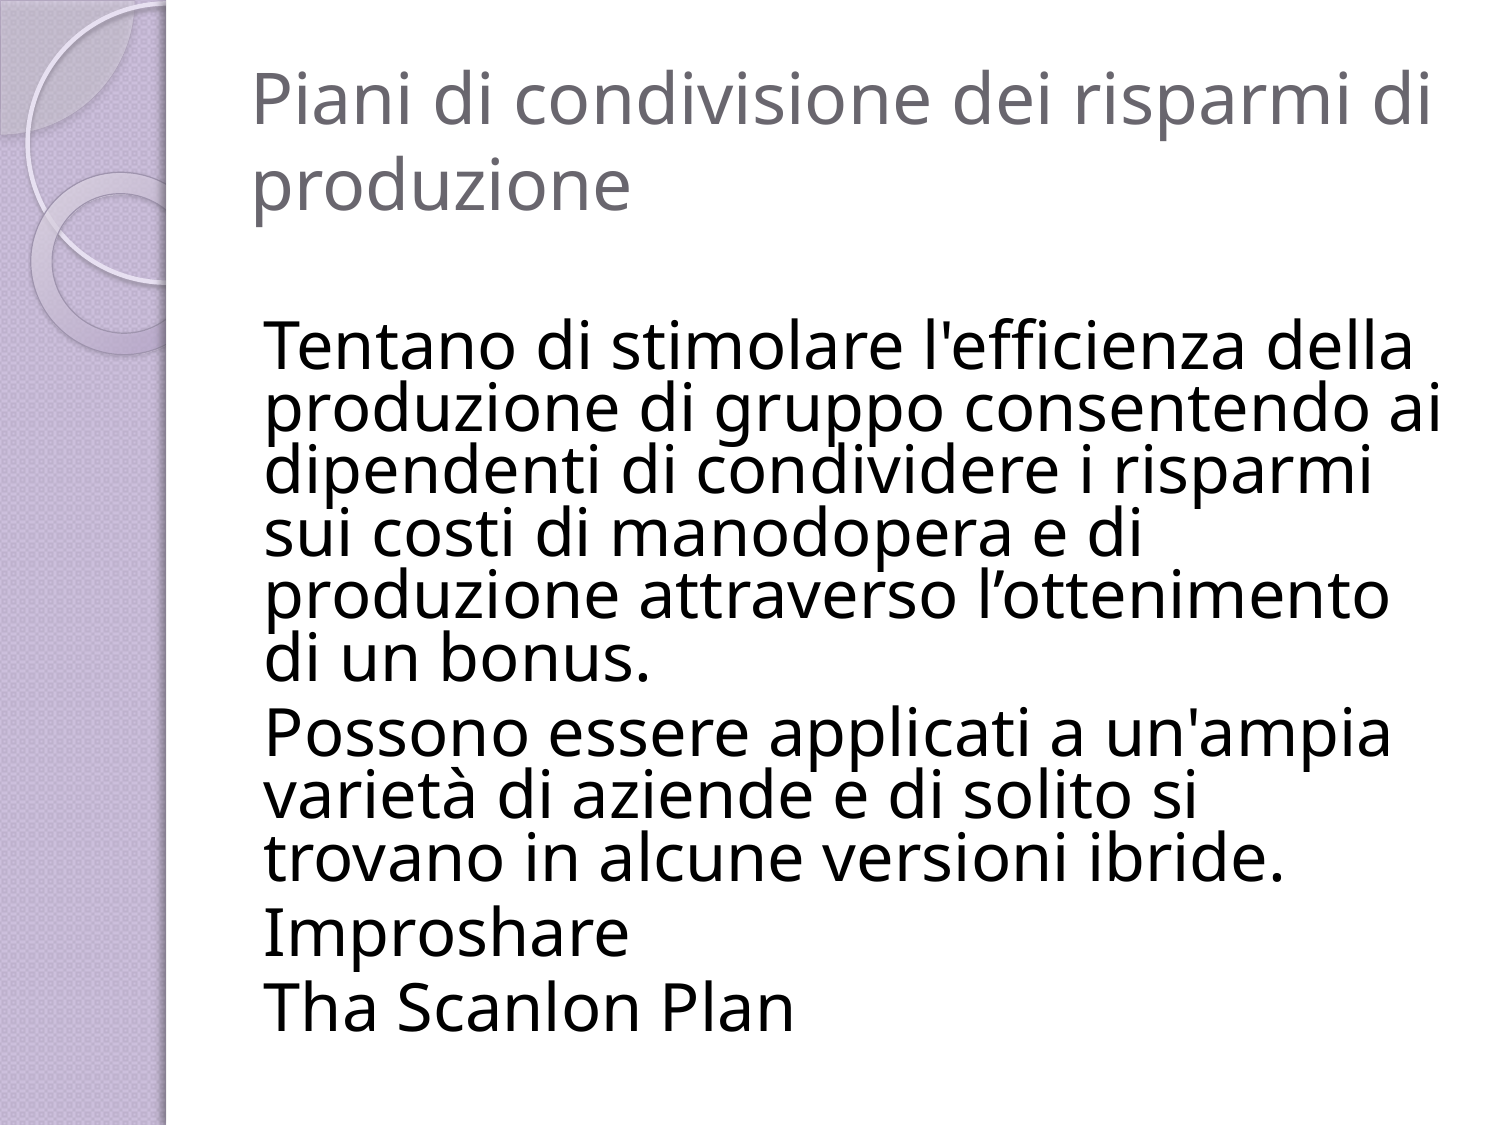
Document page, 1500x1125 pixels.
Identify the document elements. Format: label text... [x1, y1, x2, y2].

title Piani di condivisione dei risparmi di produzione [235, 45, 1466, 233]
list Tentano di stimolare l'efficienza della produzione di gruppo consentendo ai dipendenti di condividere i risparmi sui costi di manodopera e di produzione attraverso l’ottenimento di un bonus. Possono essere applicati a un'ampia varietà di aziende e di solito si trovano in alcune versioni ibride. Improshare Tha Scanlon Plan [235, 237, 1466, 1025]
